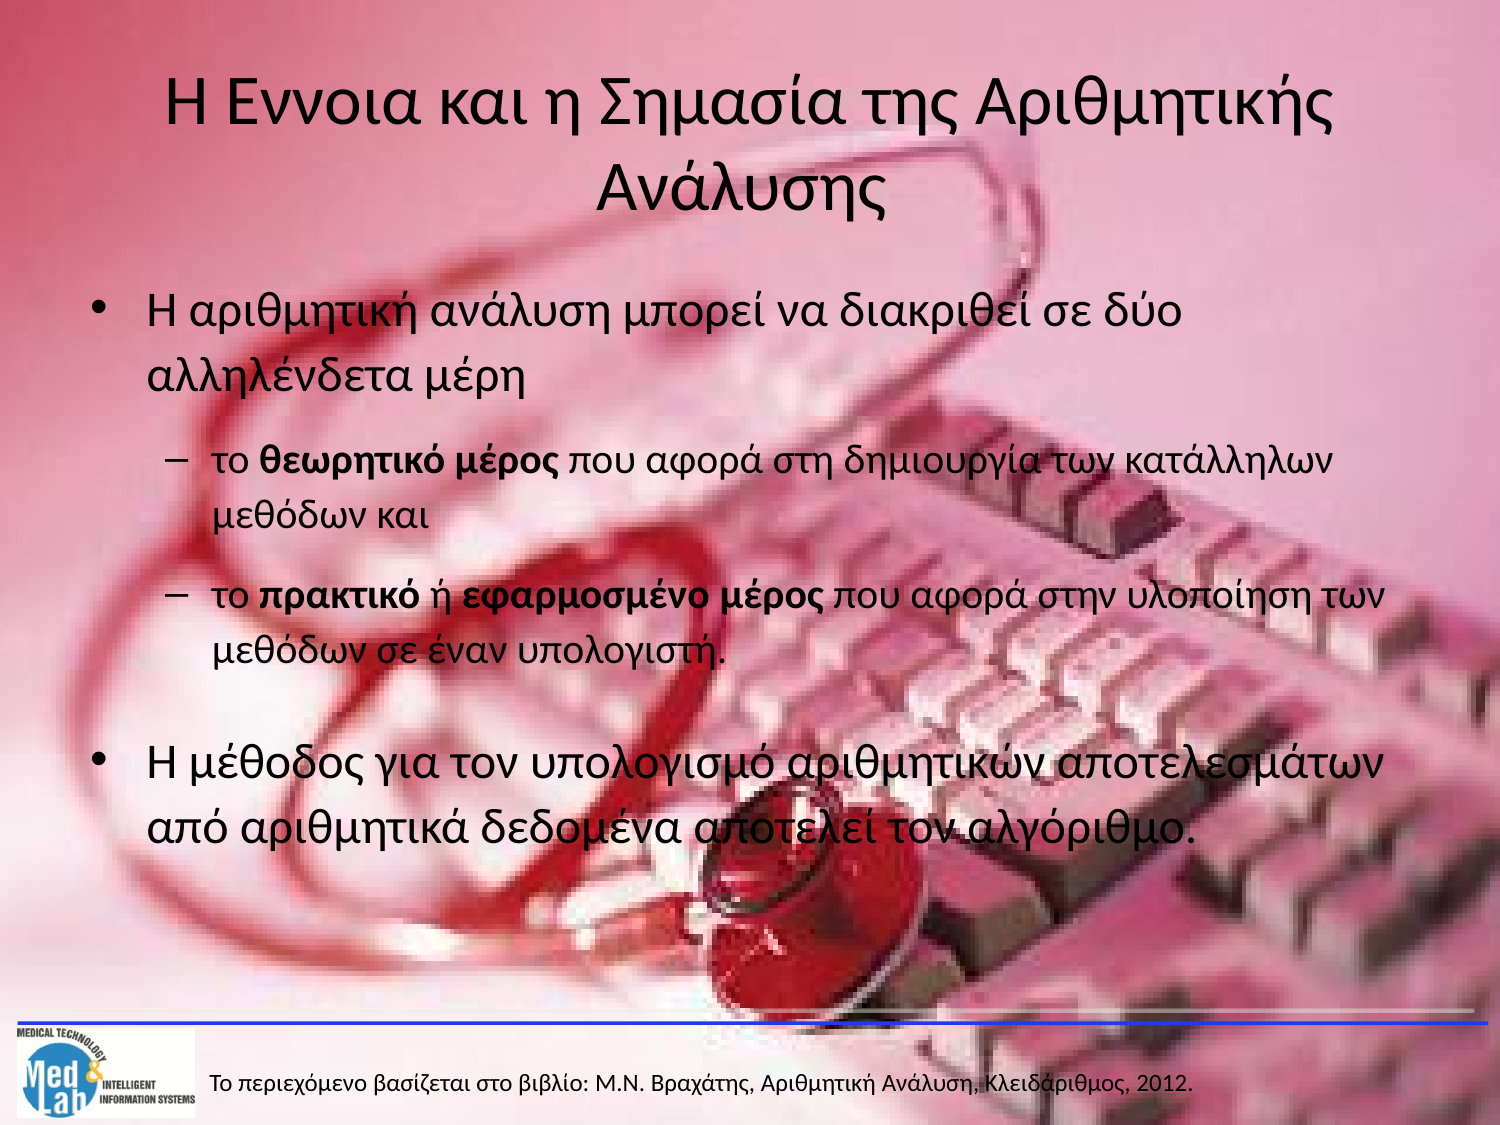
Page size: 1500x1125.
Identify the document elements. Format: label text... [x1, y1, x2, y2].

picture [0, 0, 1500, 1125]
list Η αριθμητική ανάλυση μπορεί να διακριθεί σε δύο αλληλένδετα μέρη το θεωρητικό μέρος που αφορά στη δημιουργία των κατάλληλων μεθόδων και το πρακτικό ή εφαρμοσμένο μέρος που αφορά στην υλοποίηση των μεθόδων σε έναν υπολογιστή. Η μέθοδος για τον υπολογισμό αριθμητικών αποτελεσμάτων από αριθμητικά δεδομένα αποτελεί τον αλγόριθμο. [75, 262, 1425, 1005]
title Η Έννοια και η Σημασία της Αριθμητικής Ανάλυσης [75, 45, 1425, 233]
